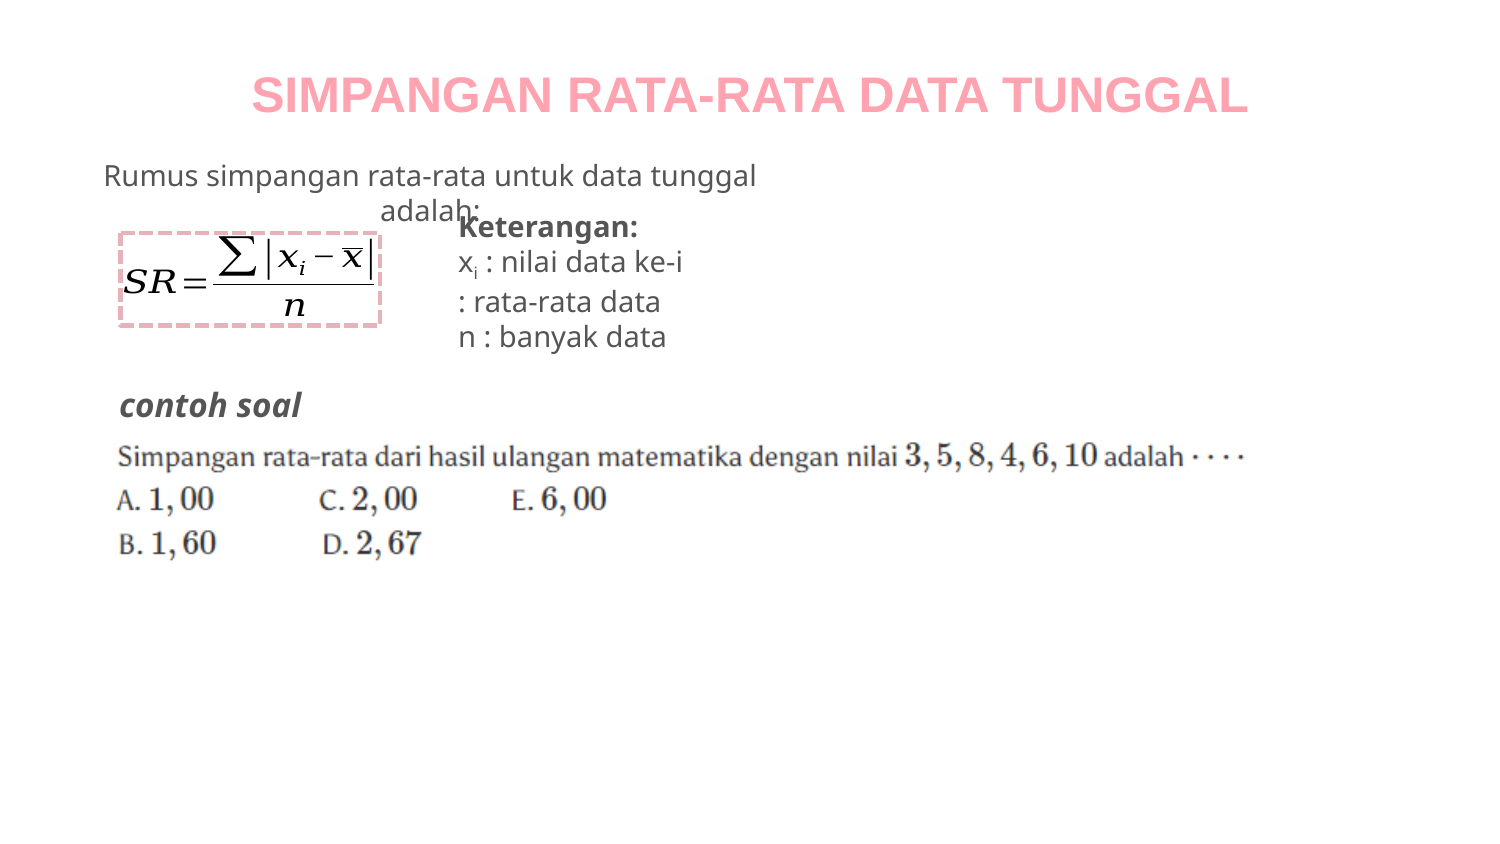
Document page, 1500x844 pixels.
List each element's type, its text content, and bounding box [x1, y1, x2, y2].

text_box contoh soal [104, 376, 332, 432]
text_box SIMPANGAN RATA-RATA DATA TUNGGAL [236, 55, 1264, 131]
text_box Rumus simpangan rata-rata untuk data tunggal adalah: [57, 150, 804, 235]
picture [112, 427, 1266, 570]
